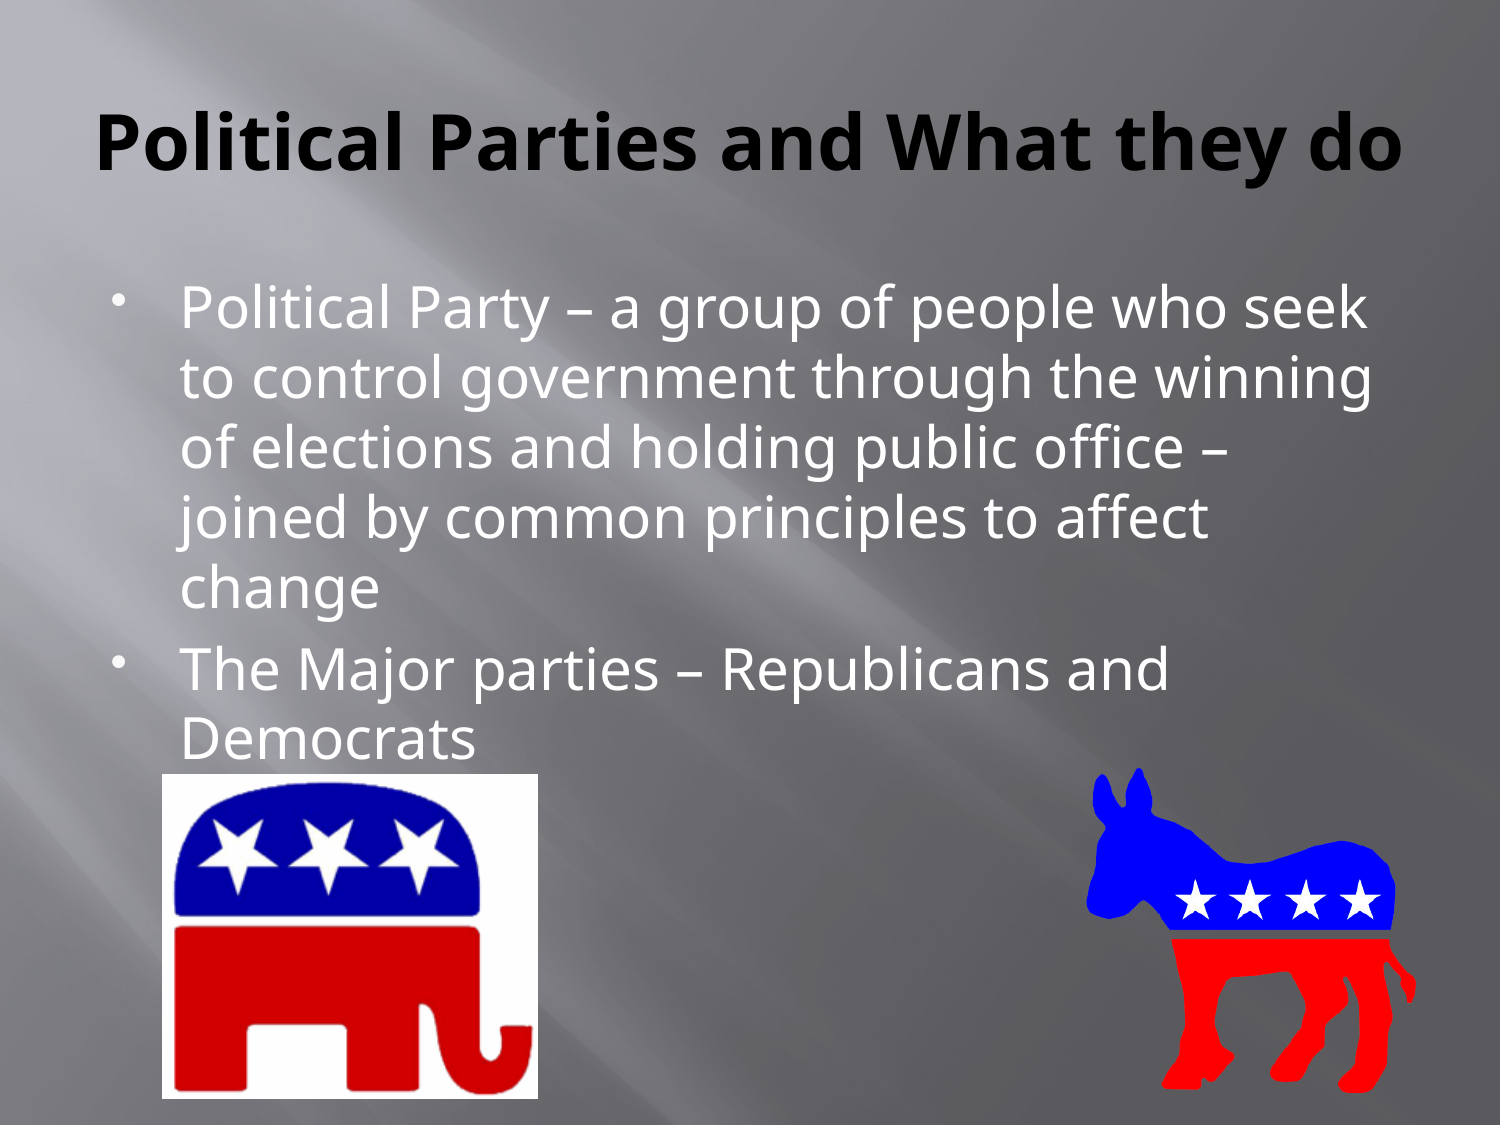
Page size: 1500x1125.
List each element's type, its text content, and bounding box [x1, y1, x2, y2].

list Political Party – a group of people who seek to control government through the winning of elections and holding public office – joined by common principles to affect change The Major parties – Republicans and Democrats [74, 262, 1426, 1036]
picture [162, 774, 538, 1099]
picture [1062, 762, 1439, 1098]
title Political Parties and What they do [75, 45, 1425, 233]
